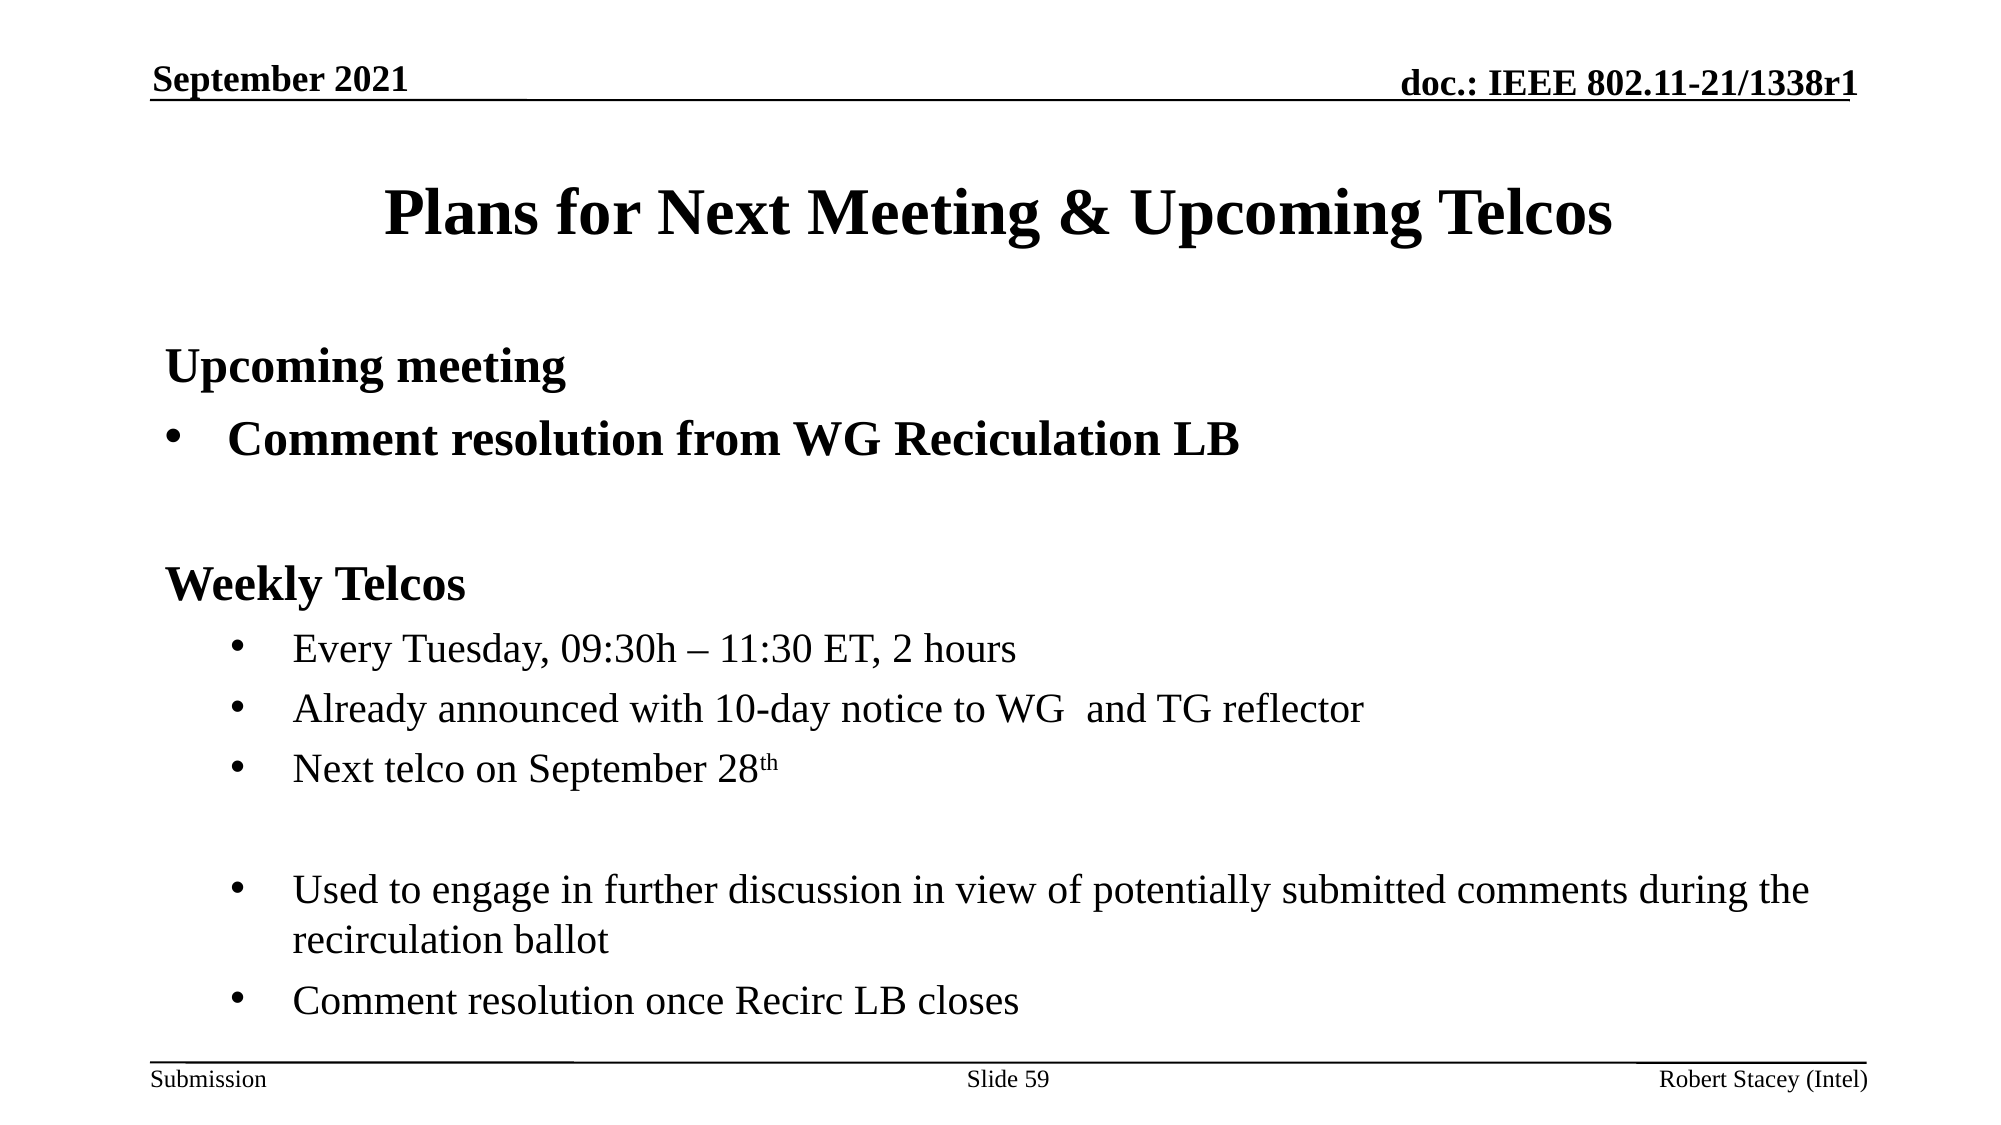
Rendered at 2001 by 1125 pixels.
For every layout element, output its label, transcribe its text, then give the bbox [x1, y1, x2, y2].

slide_number Slide 59 [950, 1061, 1067, 1123]
title Plans for Next Meeting & Upcoming Telcos [362, 111, 1638, 303]
footer Robert Stacey (Intel) [1171, 1061, 1869, 1093]
list Upcoming meeting Comment resolution from WG Reciculation LB Weekly Telcos Every Tuesday, 09:30h – 11:30 ET, 2 hours Already announced with 10-day notice to WG and TG reflector Next telco on September 28th Used to engage in further discussion in view of potentially submitted comments during the recirculation ballot Comment resolution once Recirc LB closes [149, 324, 1867, 1016]
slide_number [152, 54, 563, 100]
